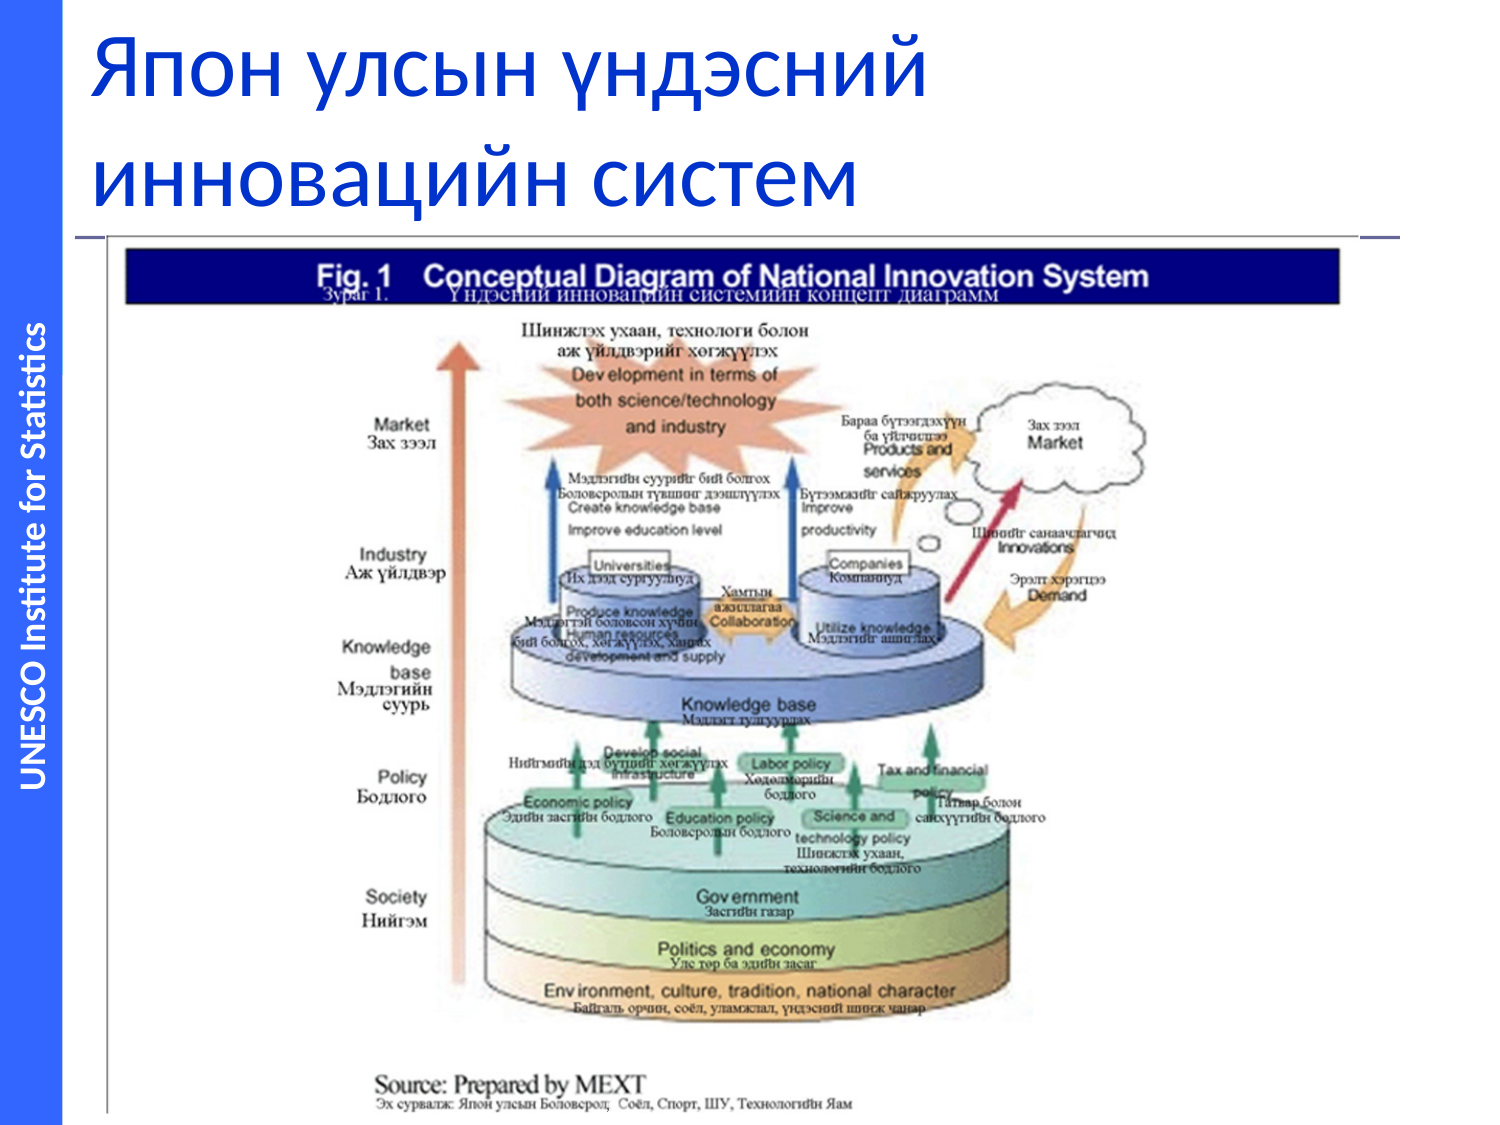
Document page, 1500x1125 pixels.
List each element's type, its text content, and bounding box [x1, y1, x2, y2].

picture [105, 234, 1360, 1115]
title Япон улсын үндэсний инновацийн систем [75, 45, 1425, 233]
